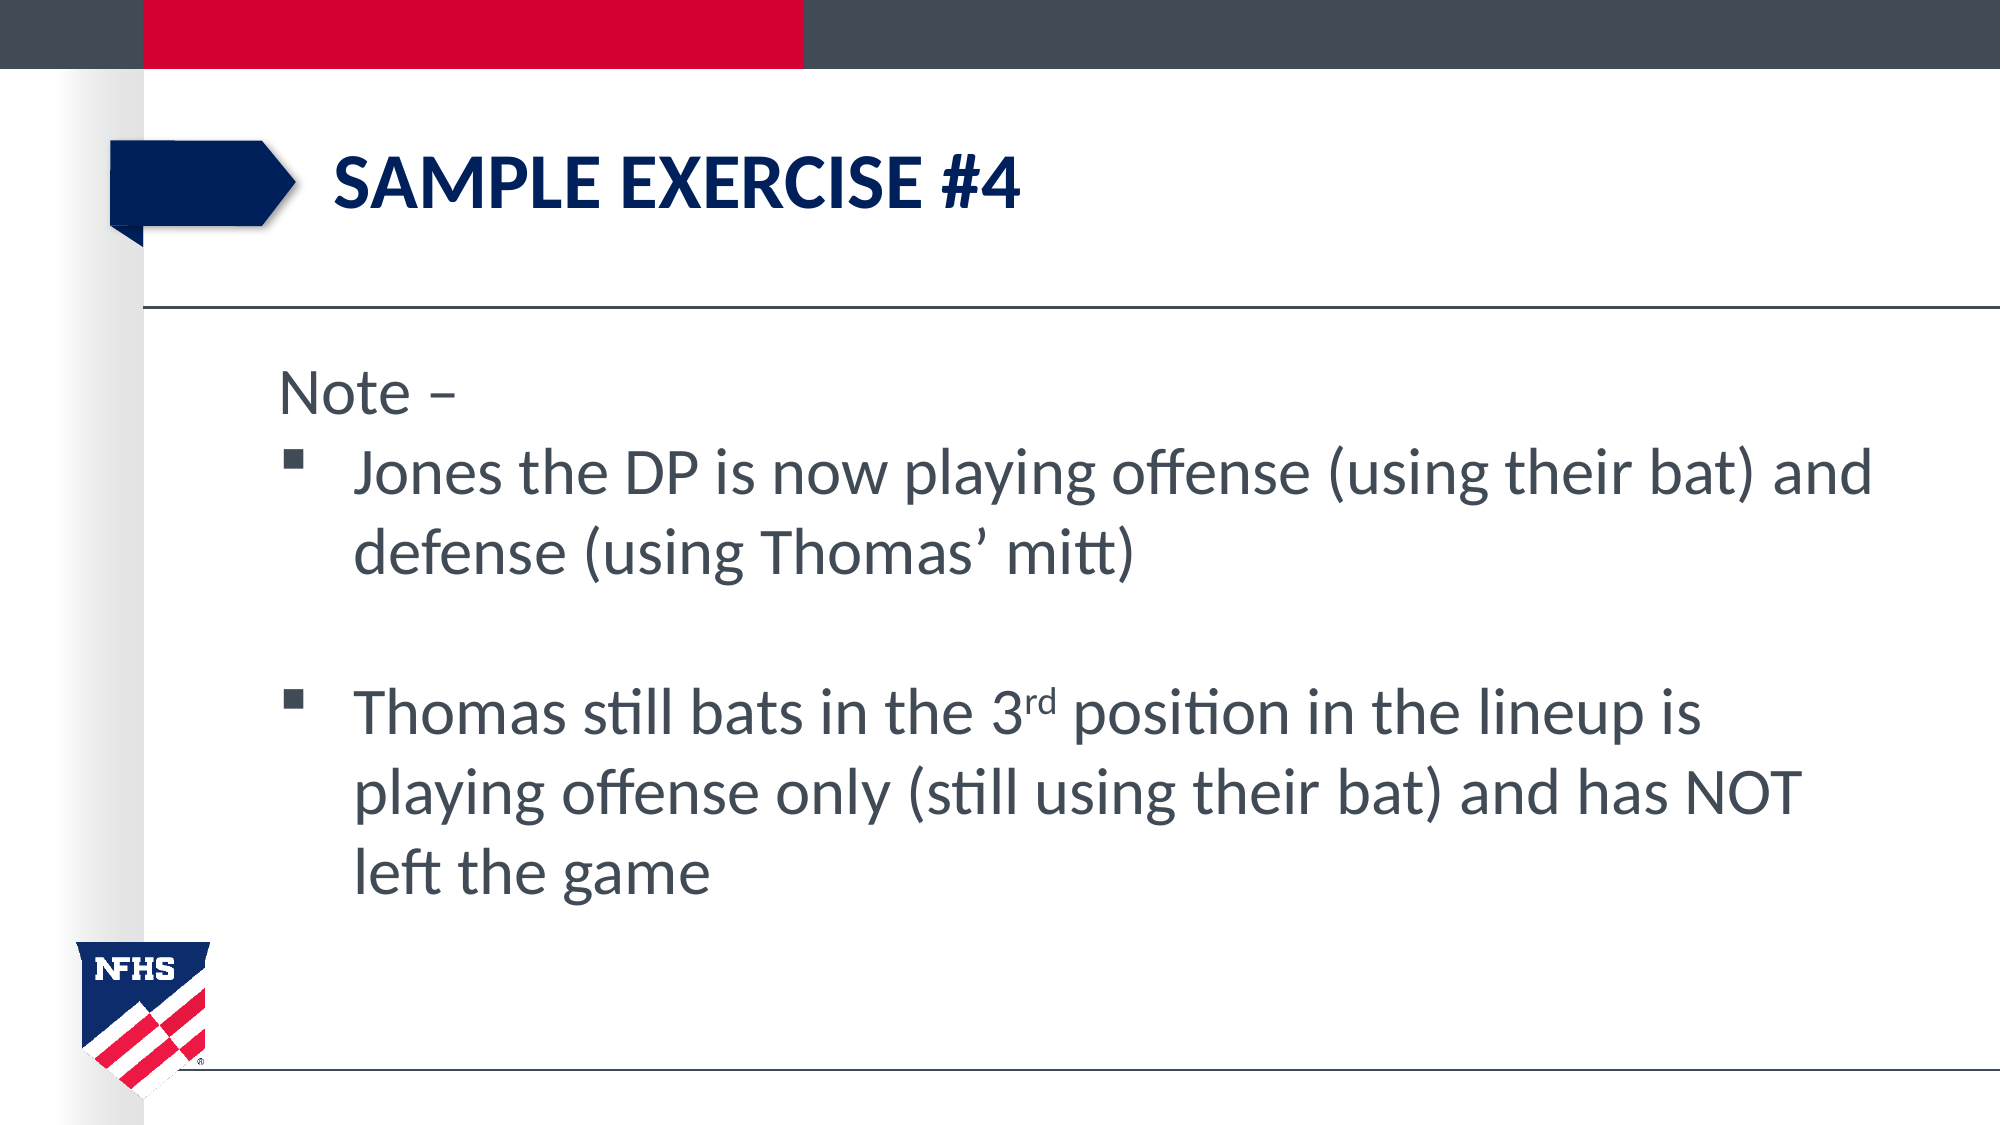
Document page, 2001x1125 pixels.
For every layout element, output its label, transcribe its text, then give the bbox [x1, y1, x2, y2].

text_box Note – Jones the DP is now playing offense (using their bat) and defense (using Thomas’ mitt) Thomas still bats in the 3rd position in the lineup is playing offense only (still using their bat) and has NOT left the game [263, 340, 1909, 996]
title Sample exercise #4 [318, 85, 1964, 285]
picture [76, 942, 210, 1099]
